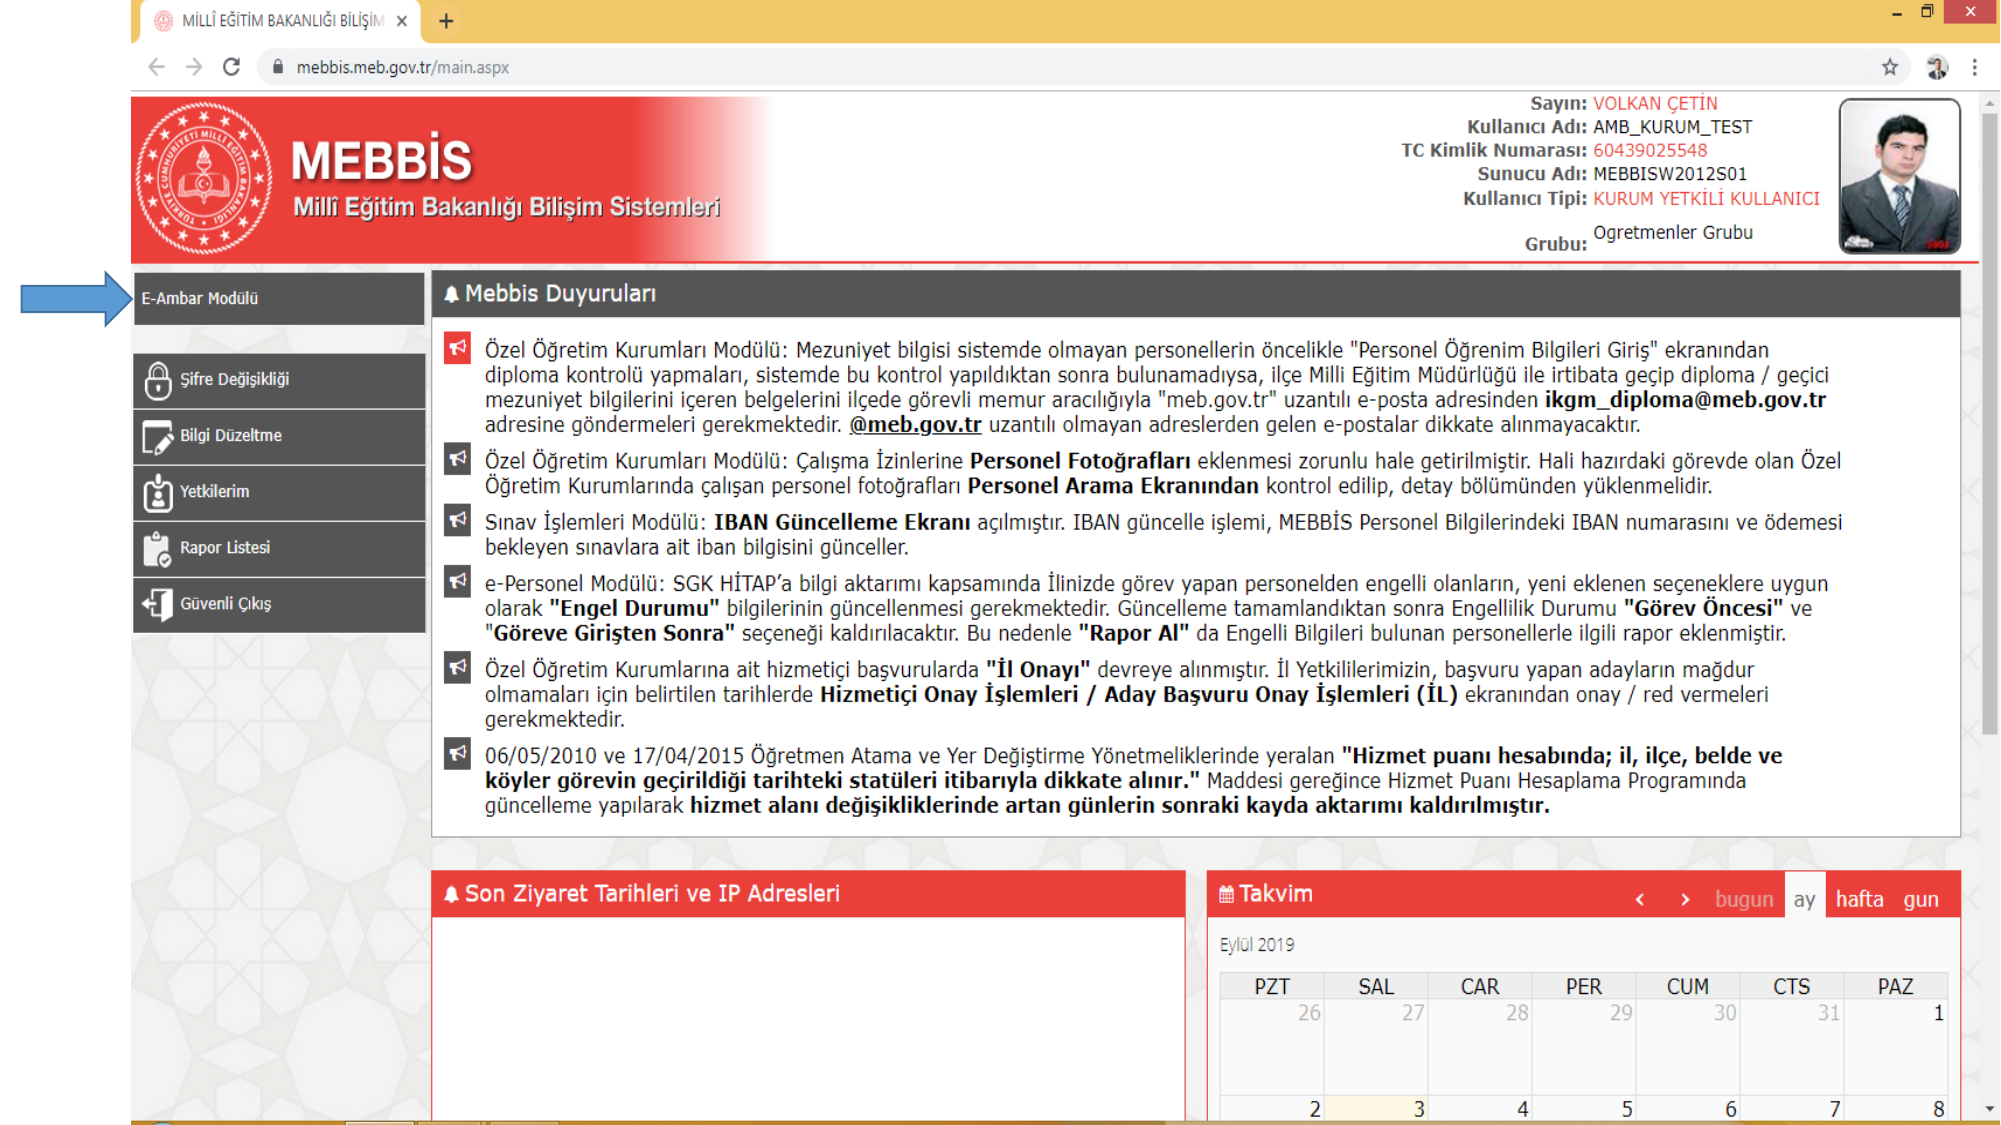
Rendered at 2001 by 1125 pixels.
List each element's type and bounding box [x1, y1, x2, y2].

text_box [20, 270, 131, 328]
list [131, 0, 2000, 1125]
